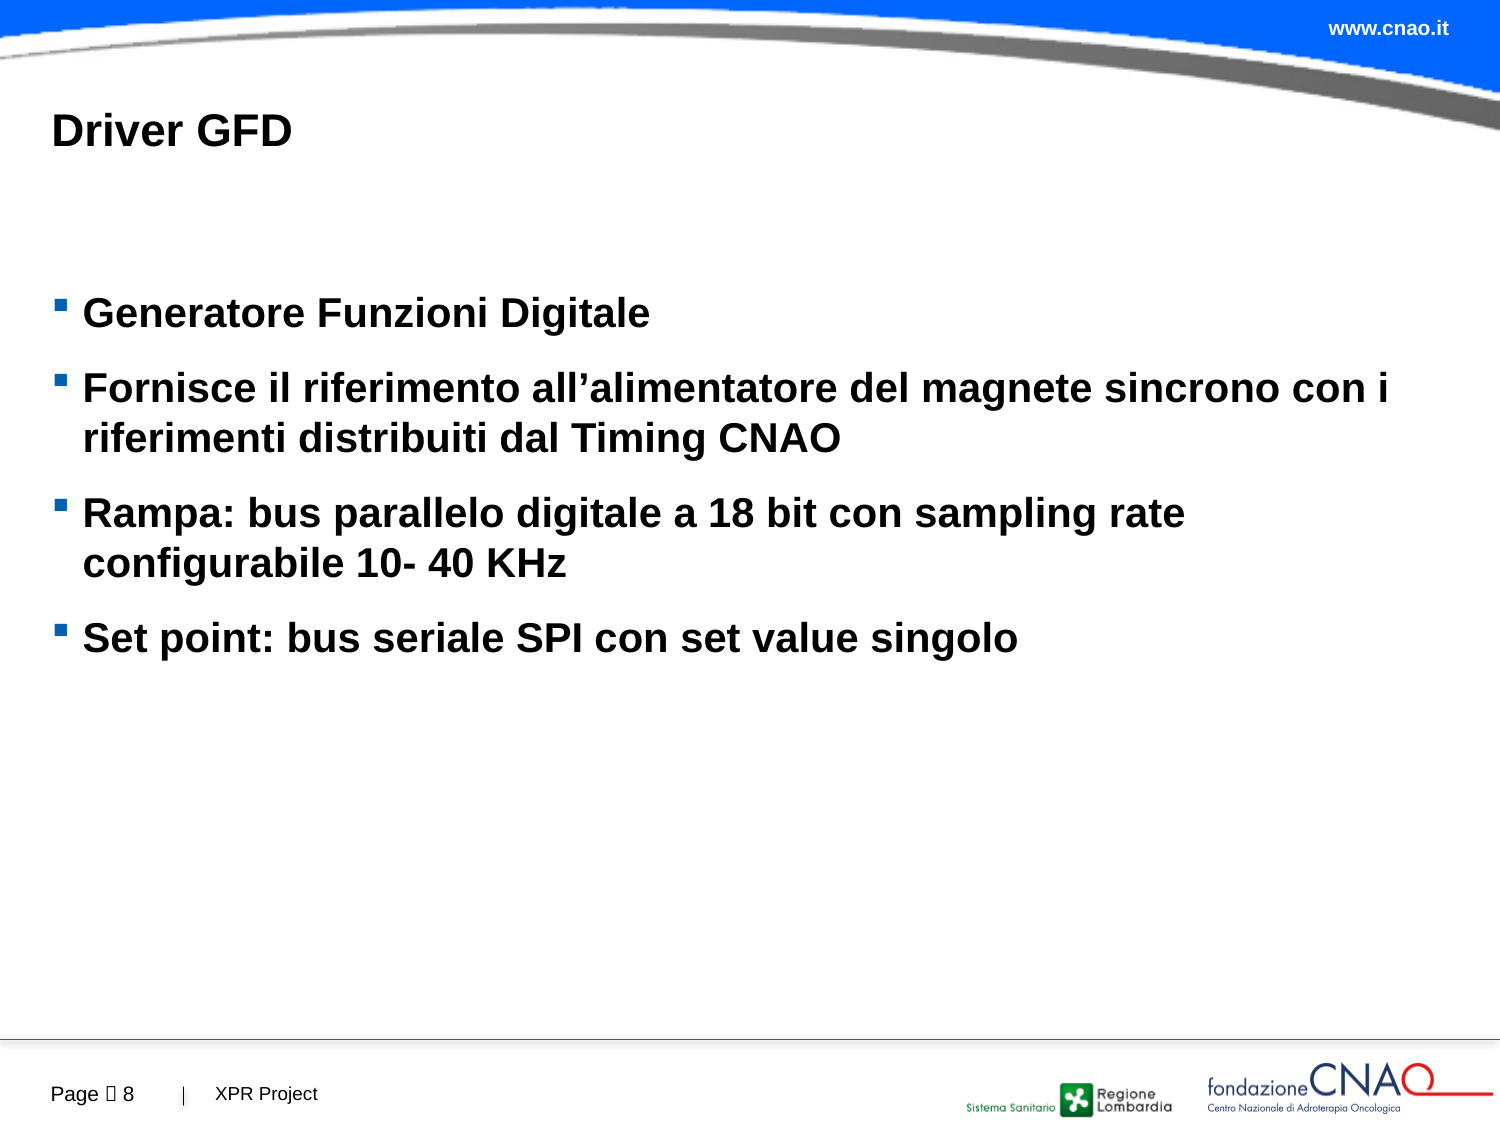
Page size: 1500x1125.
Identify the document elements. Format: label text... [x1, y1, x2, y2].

picture [0, 1040, 1500, 1125]
list Generatore Funzioni Digitale Fornisce il riferimento all’alimentatore del magnete sincrono con i riferimenti distribuiti dal Timing CNAO Rampa: bus parallelo digitale a 18 bit con sampling rate configurabile 10- 40 KHz Set point: bus seriale SPI con set value singolo [51, 278, 1436, 985]
title Driver GFD [51, 81, 1180, 180]
picture [0, 0, 1500, 1039]
